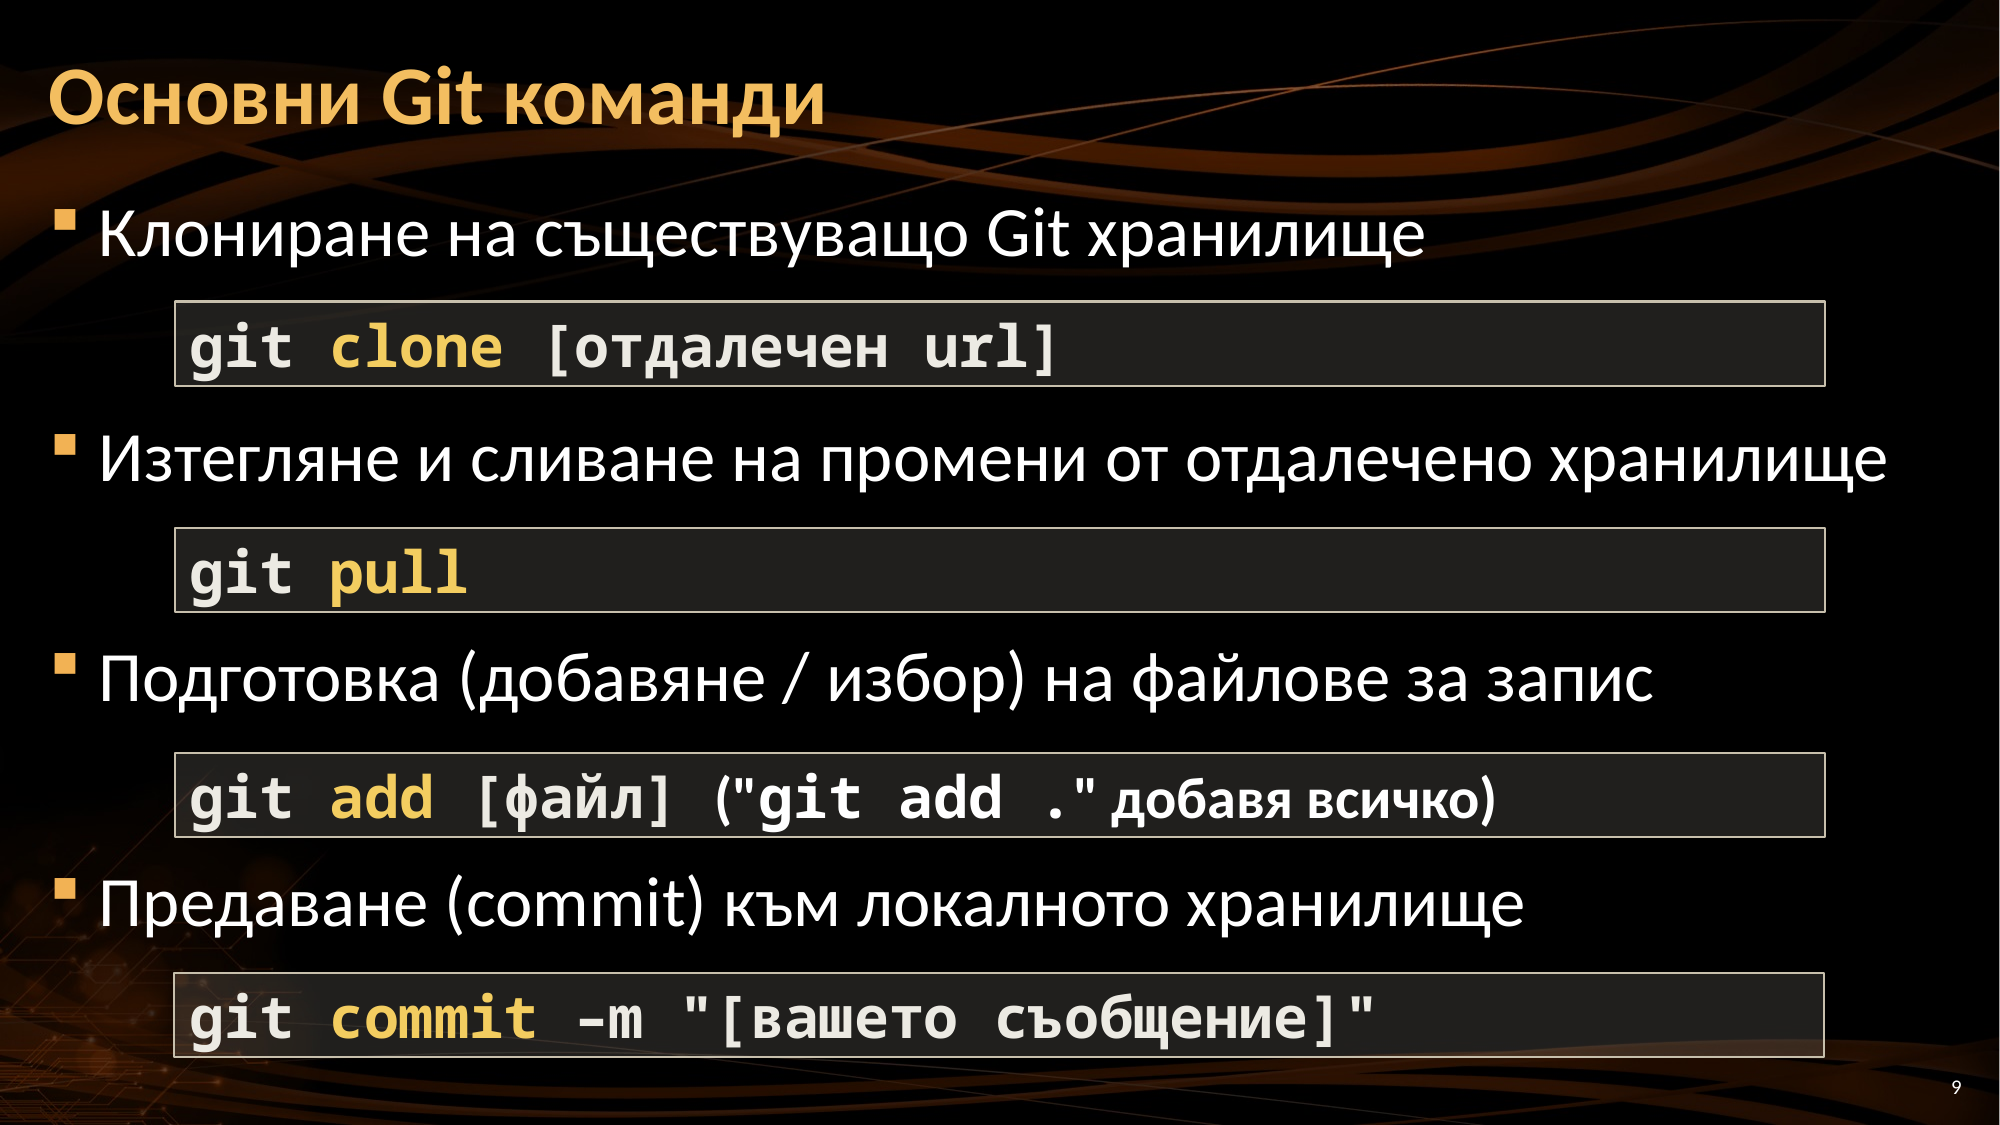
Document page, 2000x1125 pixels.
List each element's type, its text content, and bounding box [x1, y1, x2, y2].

text_box git commit –m "[вашето съобщение]" [174, 972, 1825, 1058]
title Основни Git команди [30, 6, 1968, 189]
slide_number 9 [1897, 1070, 1968, 1103]
text_box git pull [174, 527, 1825, 613]
text_box git add [файл] ("git add ." добавя всичко) [174, 752, 1825, 838]
picture [0, 0, 2000, 1125]
list Клониране на съществуващо Git хранилище Изтегляне и сливане на промени от отдалечено хранилище Подготовка (добавяне / избор) на файлове за запис Предаване (commit) към локалното хранилище [31, 189, 1968, 1094]
text_box git clone [отдалечен url] [174, 301, 1825, 387]
